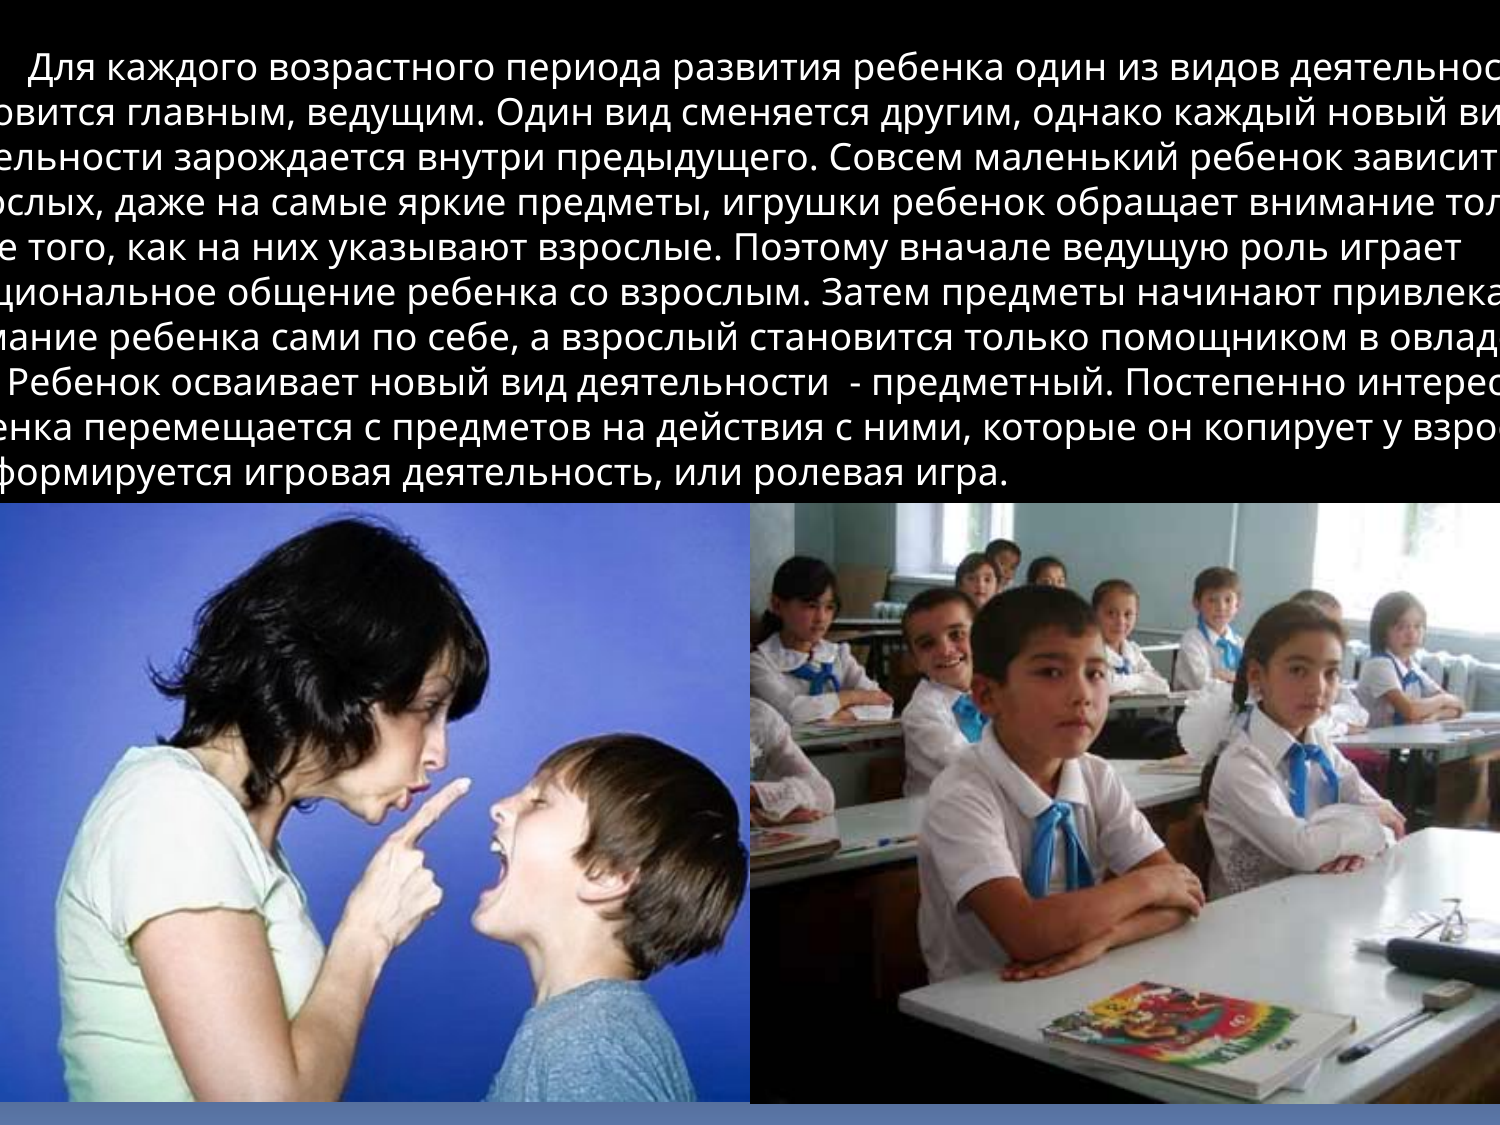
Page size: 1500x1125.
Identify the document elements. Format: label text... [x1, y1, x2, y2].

picture [0, 503, 743, 1102]
picture [749, 503, 1500, 1105]
text_box Для каждого возрастного периода развития ребенка один из видов деятельности становится главным, ведущим. Один вид сменяется другим, однако каждый новый вид деятельности зарождается внутри предыдущего. Совсем маленький ребенок зависит от взрослых, даже на самые яркие предметы, игрушки ребенок обращает внимание только после того, как на них указывают взрослые. Поэтому вначале ведущую роль играет эмоциональное общение ребенка со взрослым. Затем предметы начинают привлекать внимание ребенка сами по себе, а взрослый становится только помощником в овладении ими. Ребенок осваивает новый вид деятельности - предметный. Постепенно интерес ребенка перемещается с предметов на действия с ними, которые он копирует у взрослых, - так формируется игровая деятельность, или ролевая игра. [0, 35, 1500, 495]
